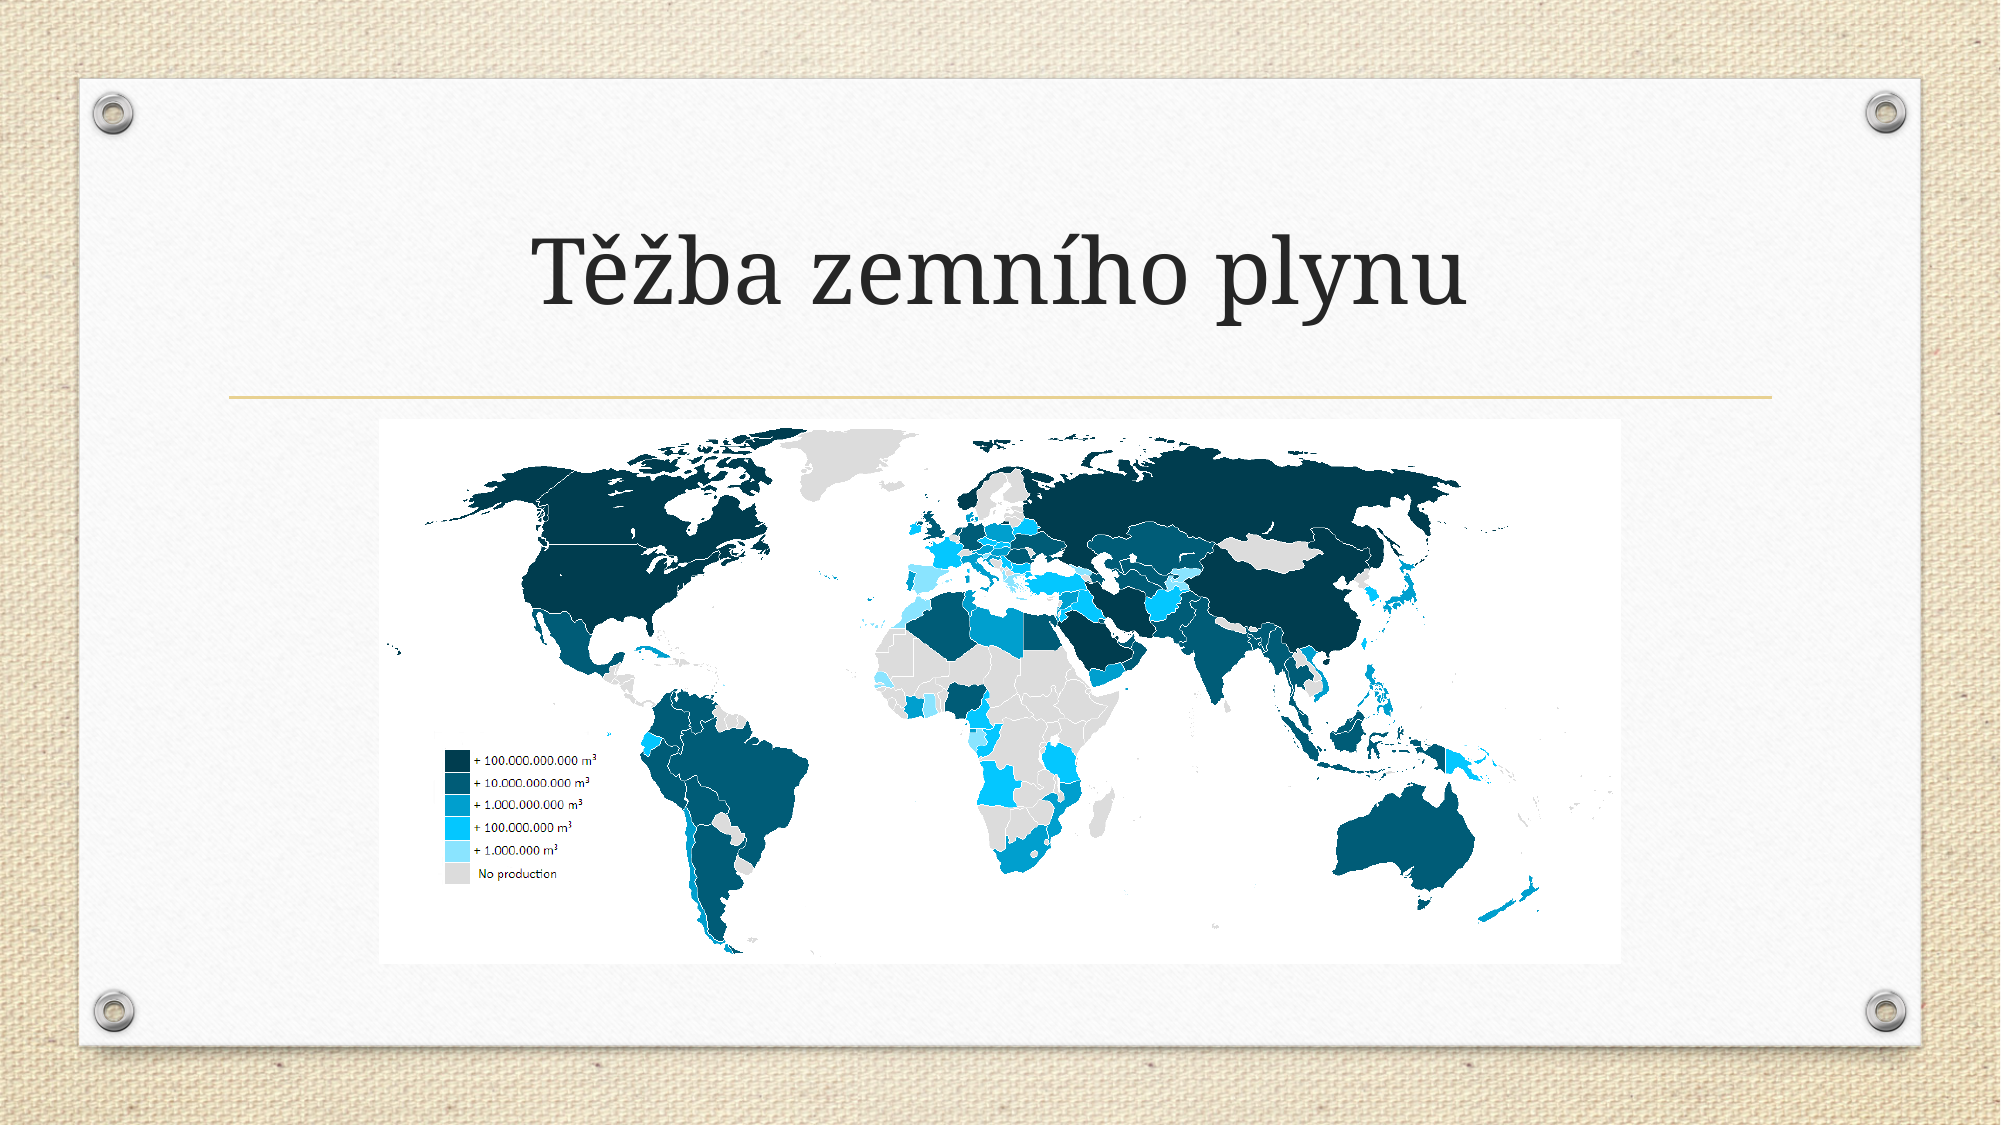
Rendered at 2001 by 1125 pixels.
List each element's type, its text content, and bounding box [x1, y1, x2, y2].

picture [0, 0, 2001, 1125]
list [379, 419, 1621, 964]
title Těžba zemního plynu [212, 161, 1788, 375]
